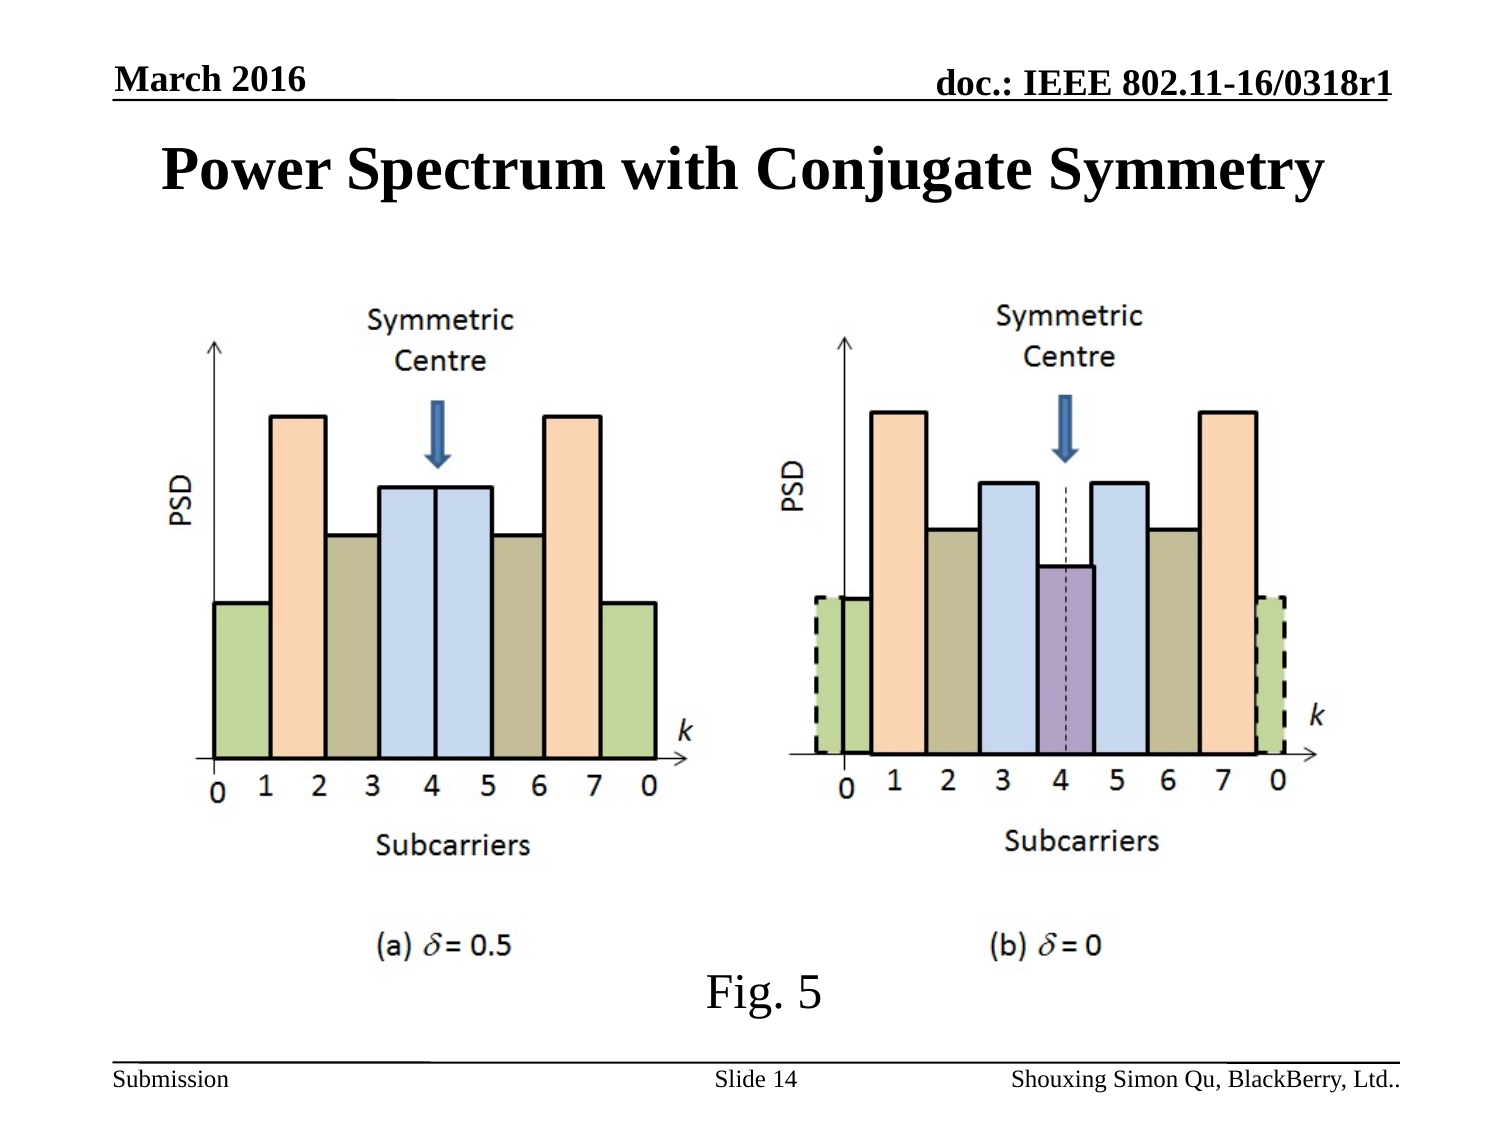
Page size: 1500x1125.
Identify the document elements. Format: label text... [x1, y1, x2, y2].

slide_number Slide 14 [712, 1061, 800, 1123]
text_box Power Spectrum with Conjugate Symmetry [17, 119, 1471, 210]
footer Shouxing Simon Qu, BlackBerry, Ltd.. [902, 1061, 1402, 1093]
picture [145, 282, 1347, 984]
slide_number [114, 54, 423, 100]
text_box Fig. 5 [690, 993, 838, 1026]
